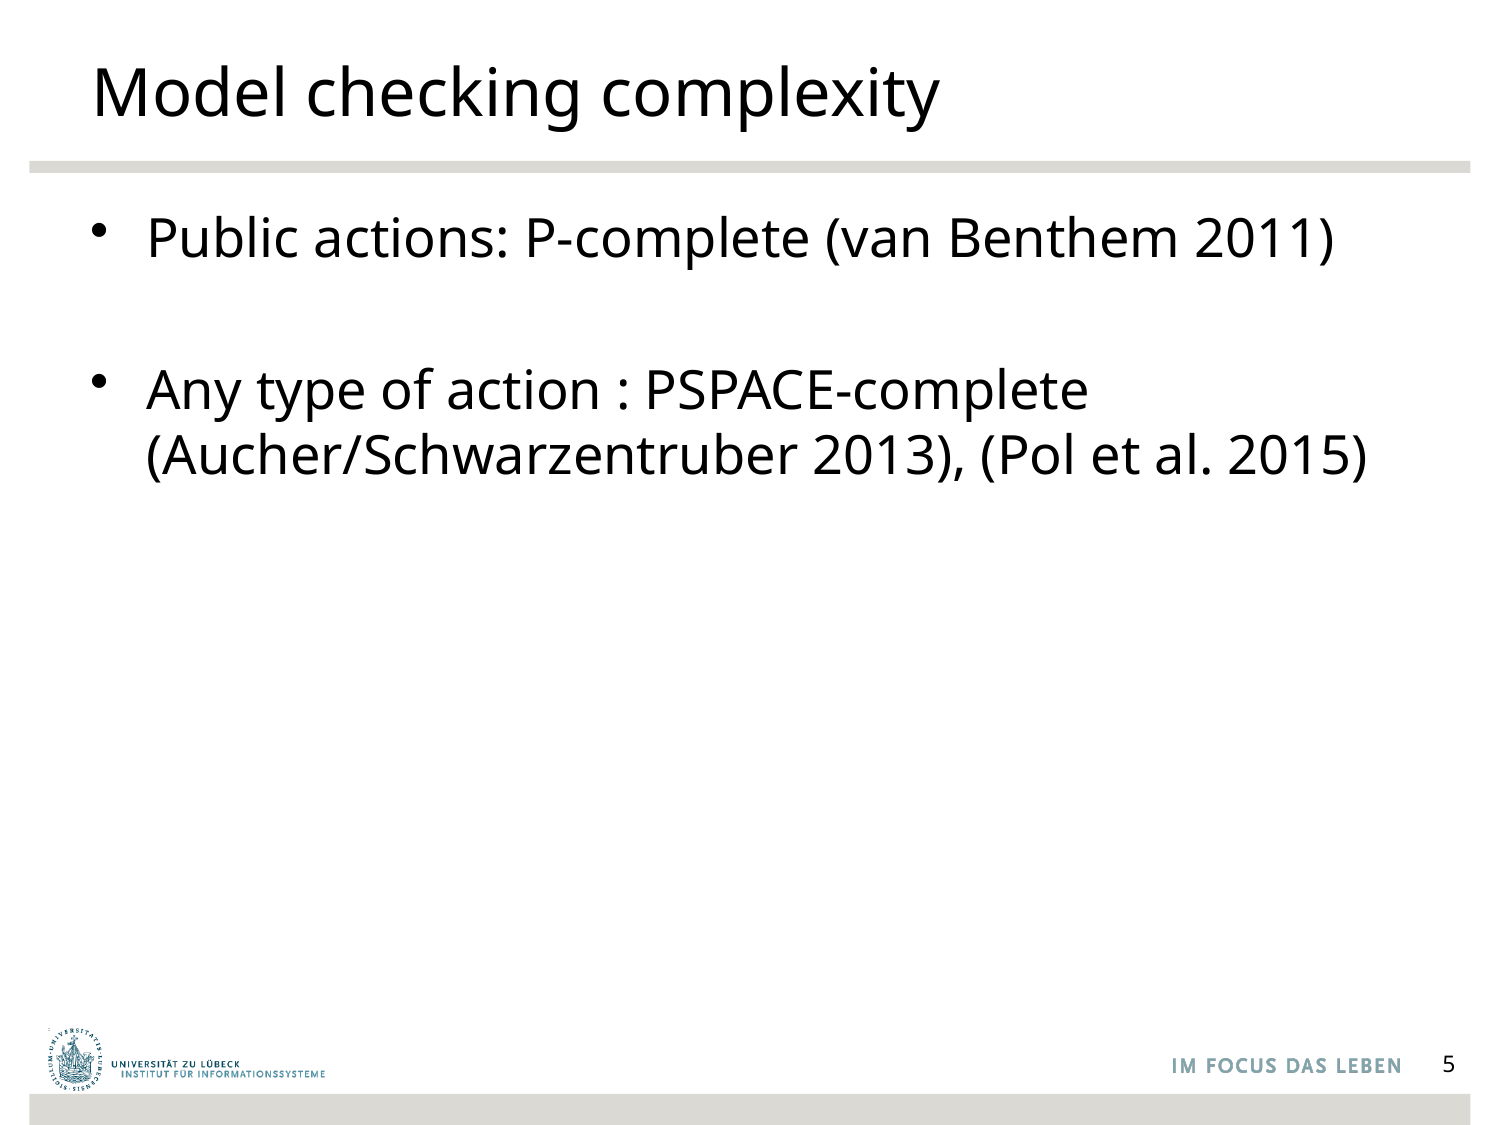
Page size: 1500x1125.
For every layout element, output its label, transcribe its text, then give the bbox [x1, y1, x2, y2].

list Public actions: P-complete (van Benthem 2011) Any type of action : PSPACE-complete (Aucher/Schwarzentruber 2013), (Pol et al. 2015) [75, 196, 1425, 1012]
picture [1173, 1058, 1305, 1073]
title Model checking complexity [76, 42, 1427, 126]
slide_number 5 [1305, 1050, 1471, 1083]
